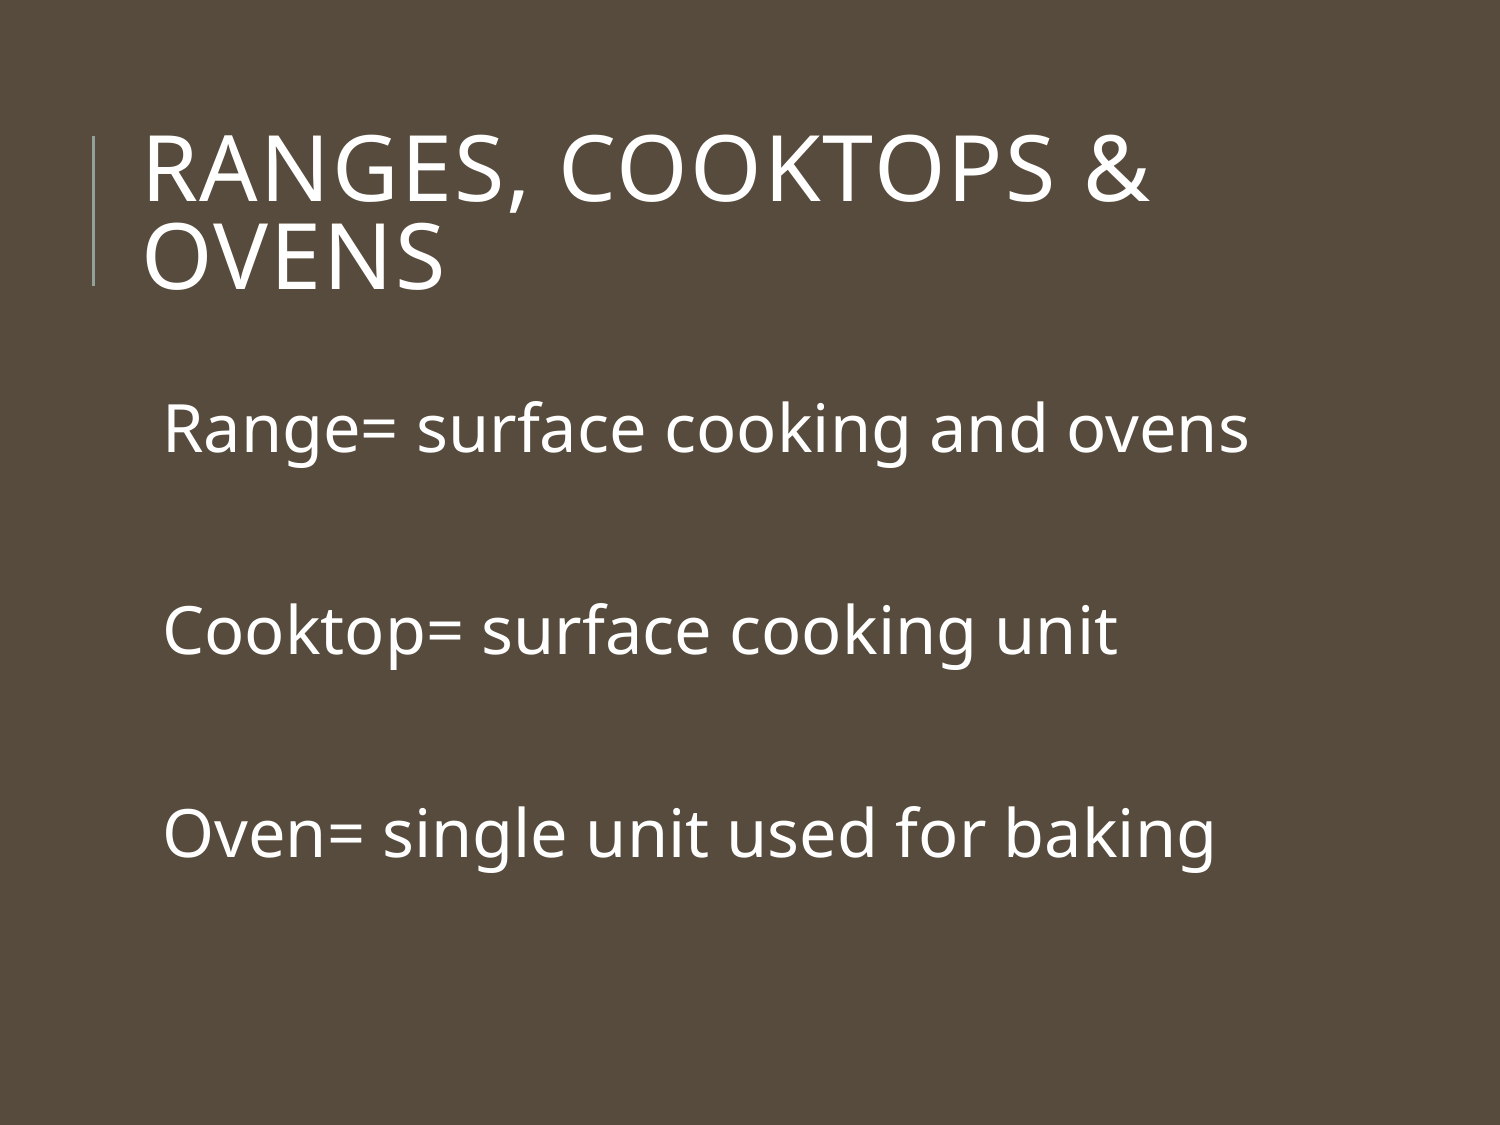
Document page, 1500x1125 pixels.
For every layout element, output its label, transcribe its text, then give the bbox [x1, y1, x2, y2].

list Range= surface cooking and ovens Cooktop= surface cooking unit Oven= single unit used for baking [137, 387, 1400, 1063]
title Ranges, Cooktops & Ovens [126, 96, 1322, 342]
